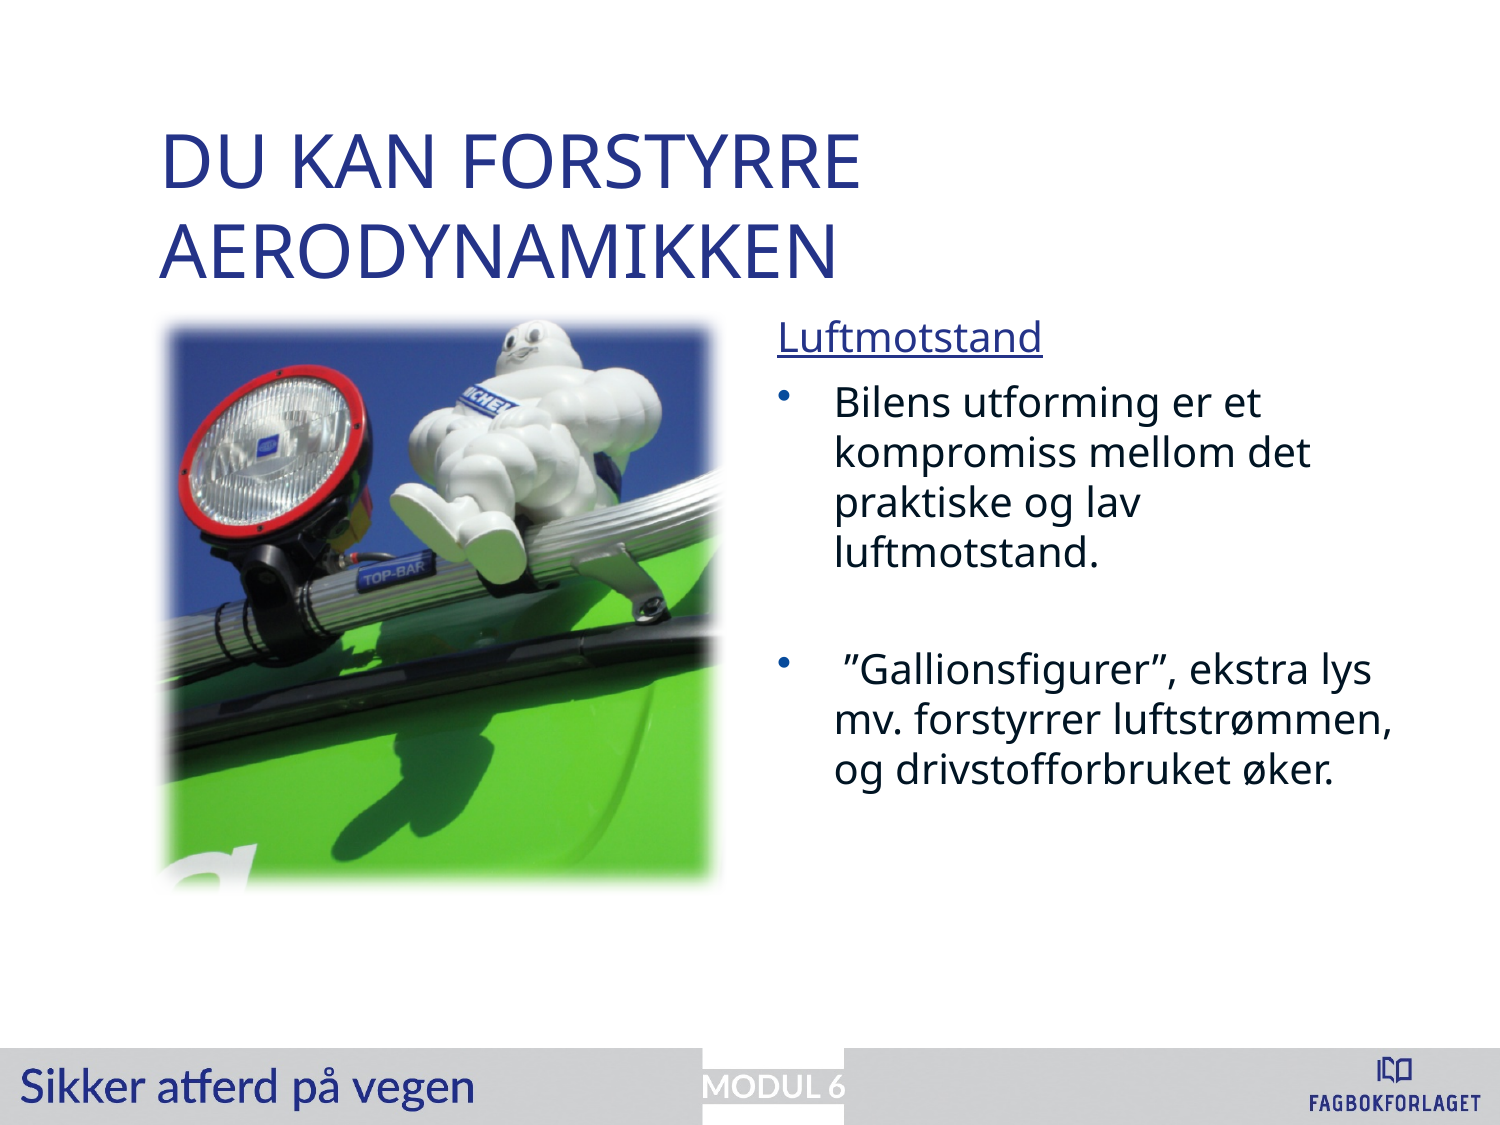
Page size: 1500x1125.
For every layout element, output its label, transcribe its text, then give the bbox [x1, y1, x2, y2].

title Du kan forstyrre aerodynamikken [159, 113, 1392, 219]
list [151, 310, 727, 896]
list Luftmotstand Bilens utforming er et kompromiss mellom det praktiske og lav luftmotstand. ”Gallionsfigurer”, ekstra lys mv. forstyrrer luftstrømmen, og drivstofforbruket øker. [777, 310, 1415, 896]
picture [0, 1048, 1500, 1125]
